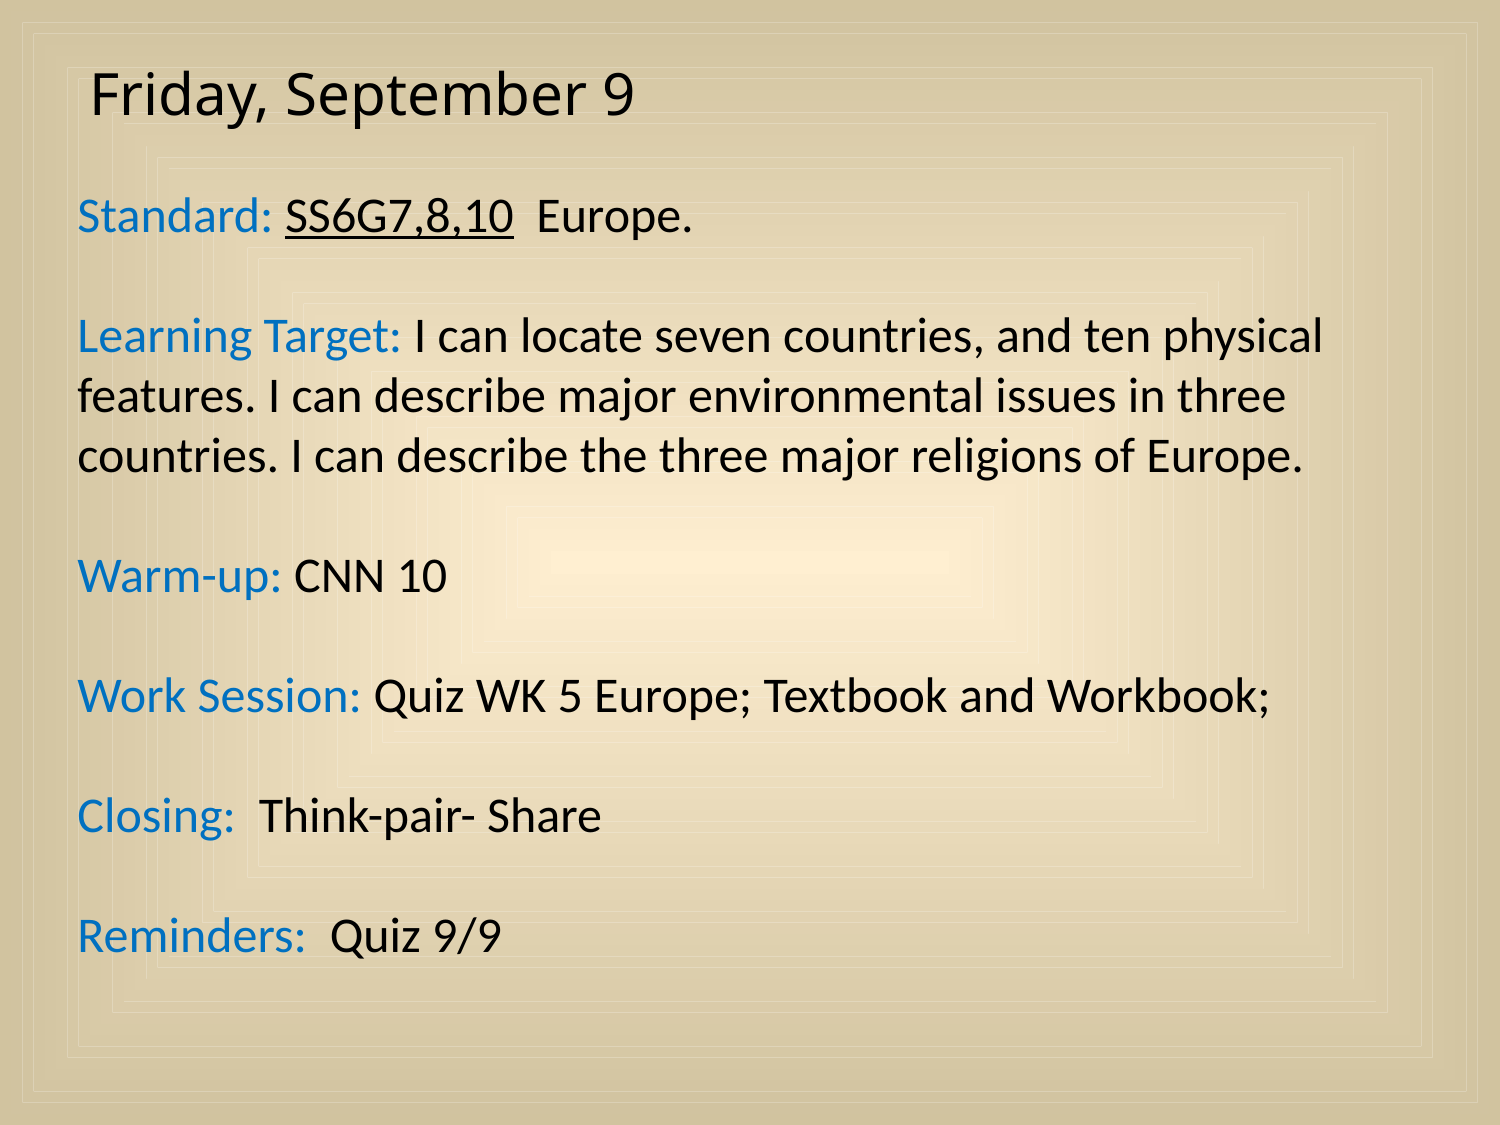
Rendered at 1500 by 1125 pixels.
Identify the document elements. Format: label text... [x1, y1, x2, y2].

text_box Standard: SS6G7,8,10 Europe. Learning Target: I can locate seven countries, and ten physical features. I can describe major environmental issues in three countries. I can describe the three major religions of Europe. Warm-up: CNN 10 Work Session: Quiz WK 5 Europe; Textbook and Workbook; Closing: Think-pair- Share Reminders: Quiz 9/9 [62, 174, 1450, 970]
text_box Friday, September 9 [74, 50, 1050, 135]
